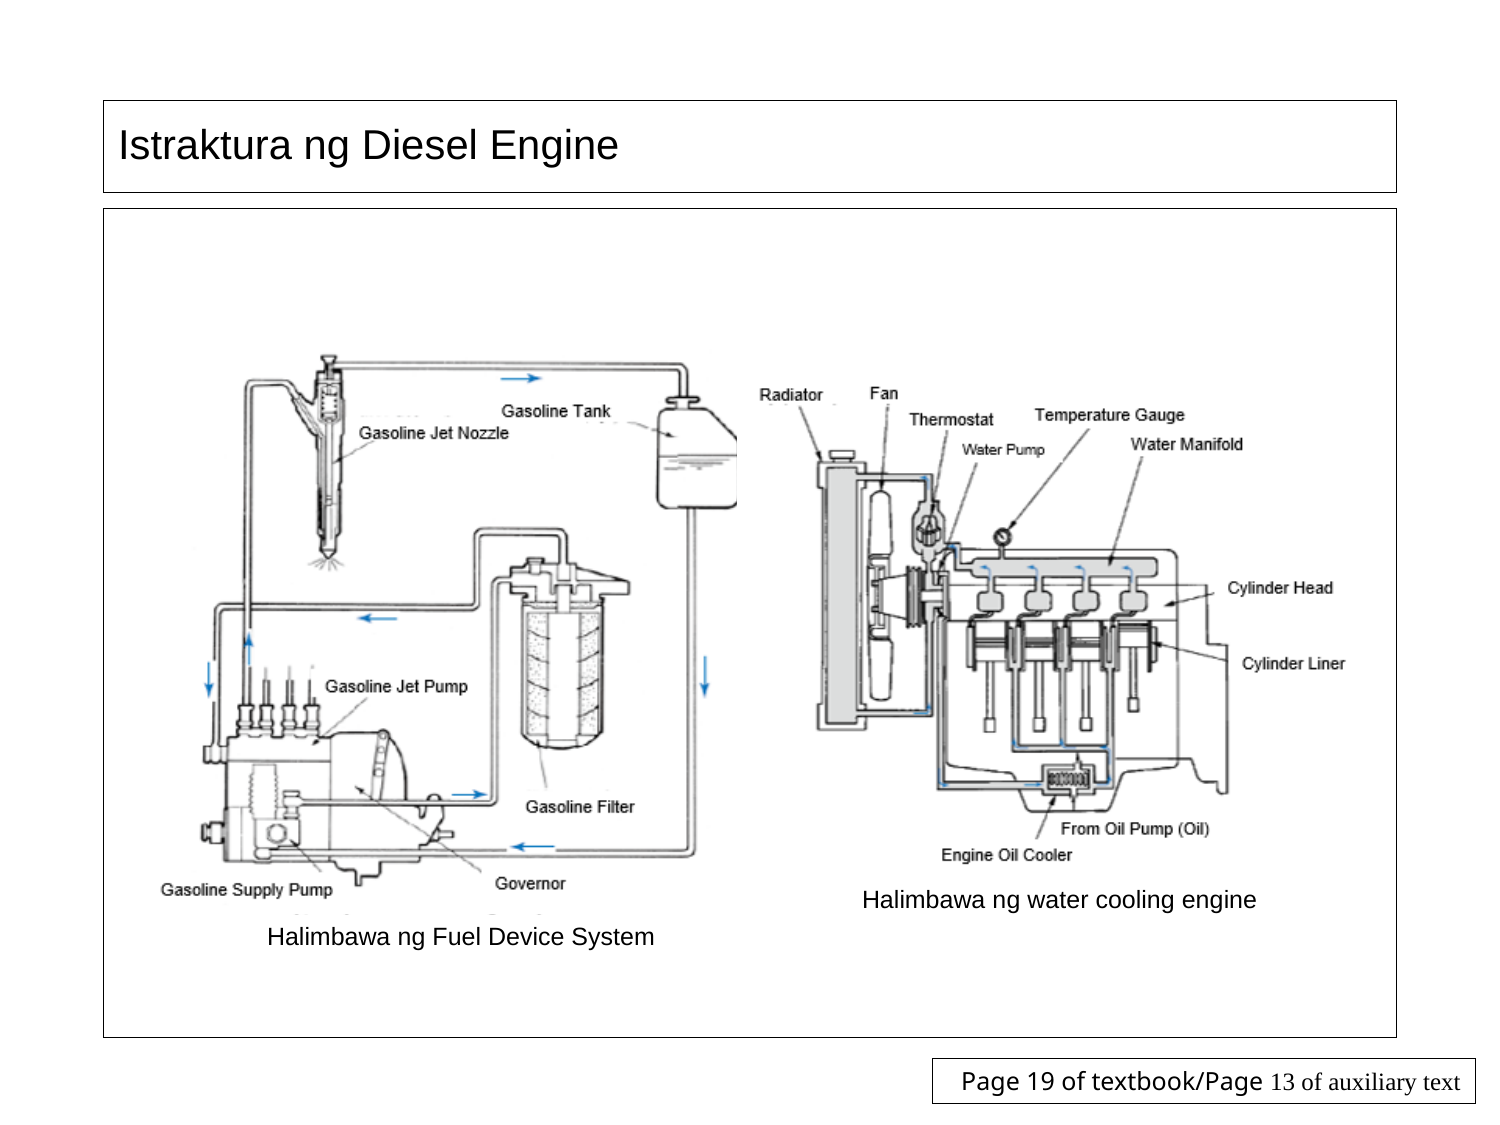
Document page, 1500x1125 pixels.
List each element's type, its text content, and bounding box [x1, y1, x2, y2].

text_box Page 19 of textbook/Page 13 of auxiliary text [932, 1058, 1476, 1104]
list [103, 208, 1397, 1038]
picture [139, 336, 1394, 957]
title Istraktura ng Diesel Engine [103, 100, 1397, 193]
